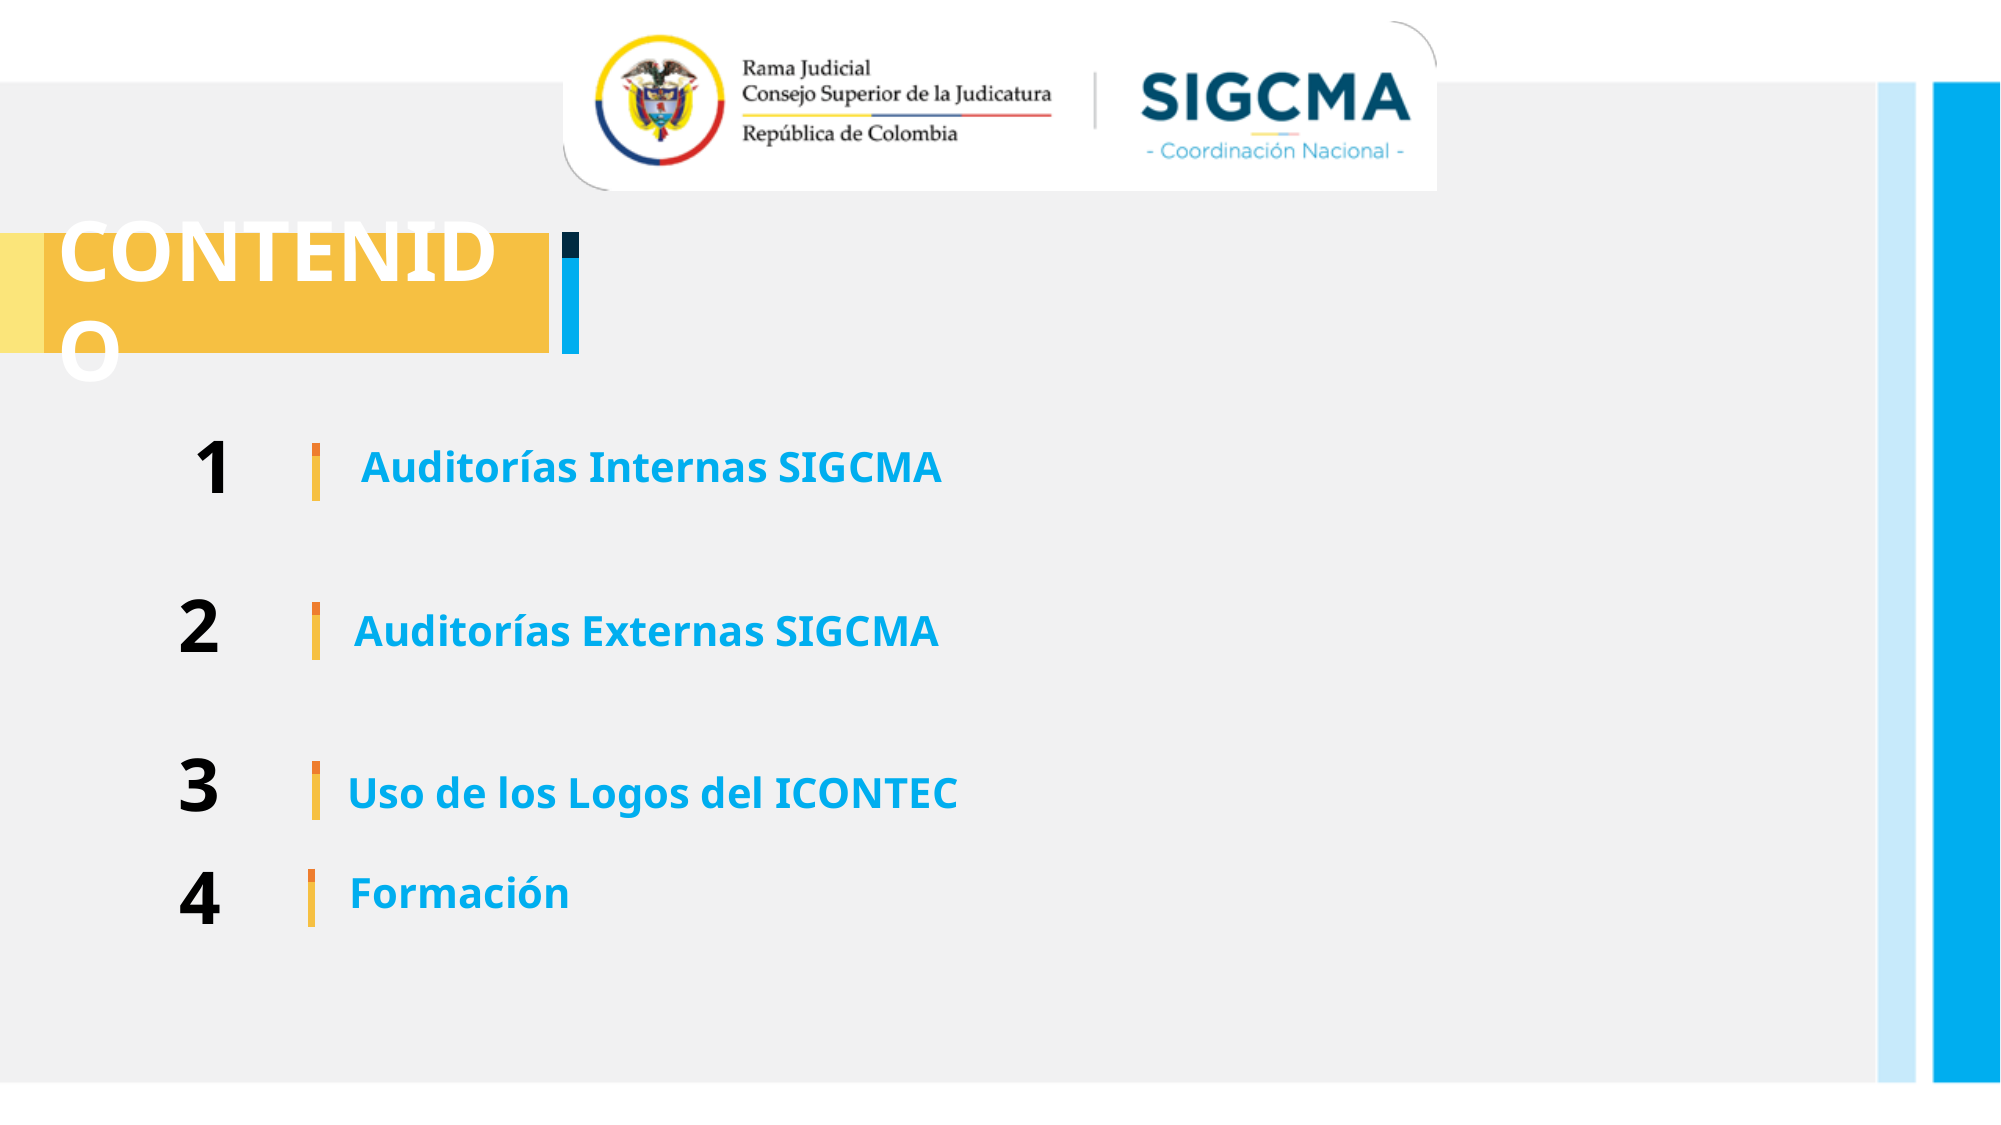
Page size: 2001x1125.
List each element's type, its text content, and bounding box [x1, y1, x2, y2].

text_box [562, 232, 579, 258]
text_box [0, 233, 44, 353]
text_box Uso de los Logos del ICONTEC [332, 759, 1018, 825]
text_box CONTENIDO [42, 190, 549, 405]
text_box 1 [178, 413, 312, 516]
picture [0, 0, 2001, 1125]
text_box Auditorías Internas SIGCMA [346, 433, 1032, 499]
text_box 2 [163, 572, 312, 675]
text_box 4 [164, 844, 314, 947]
text_box Formación [335, 859, 1021, 924]
text_box Auditorías Externas SIGCMA [339, 596, 1025, 662]
text_box 3 [163, 731, 312, 834]
text_box [562, 258, 579, 354]
